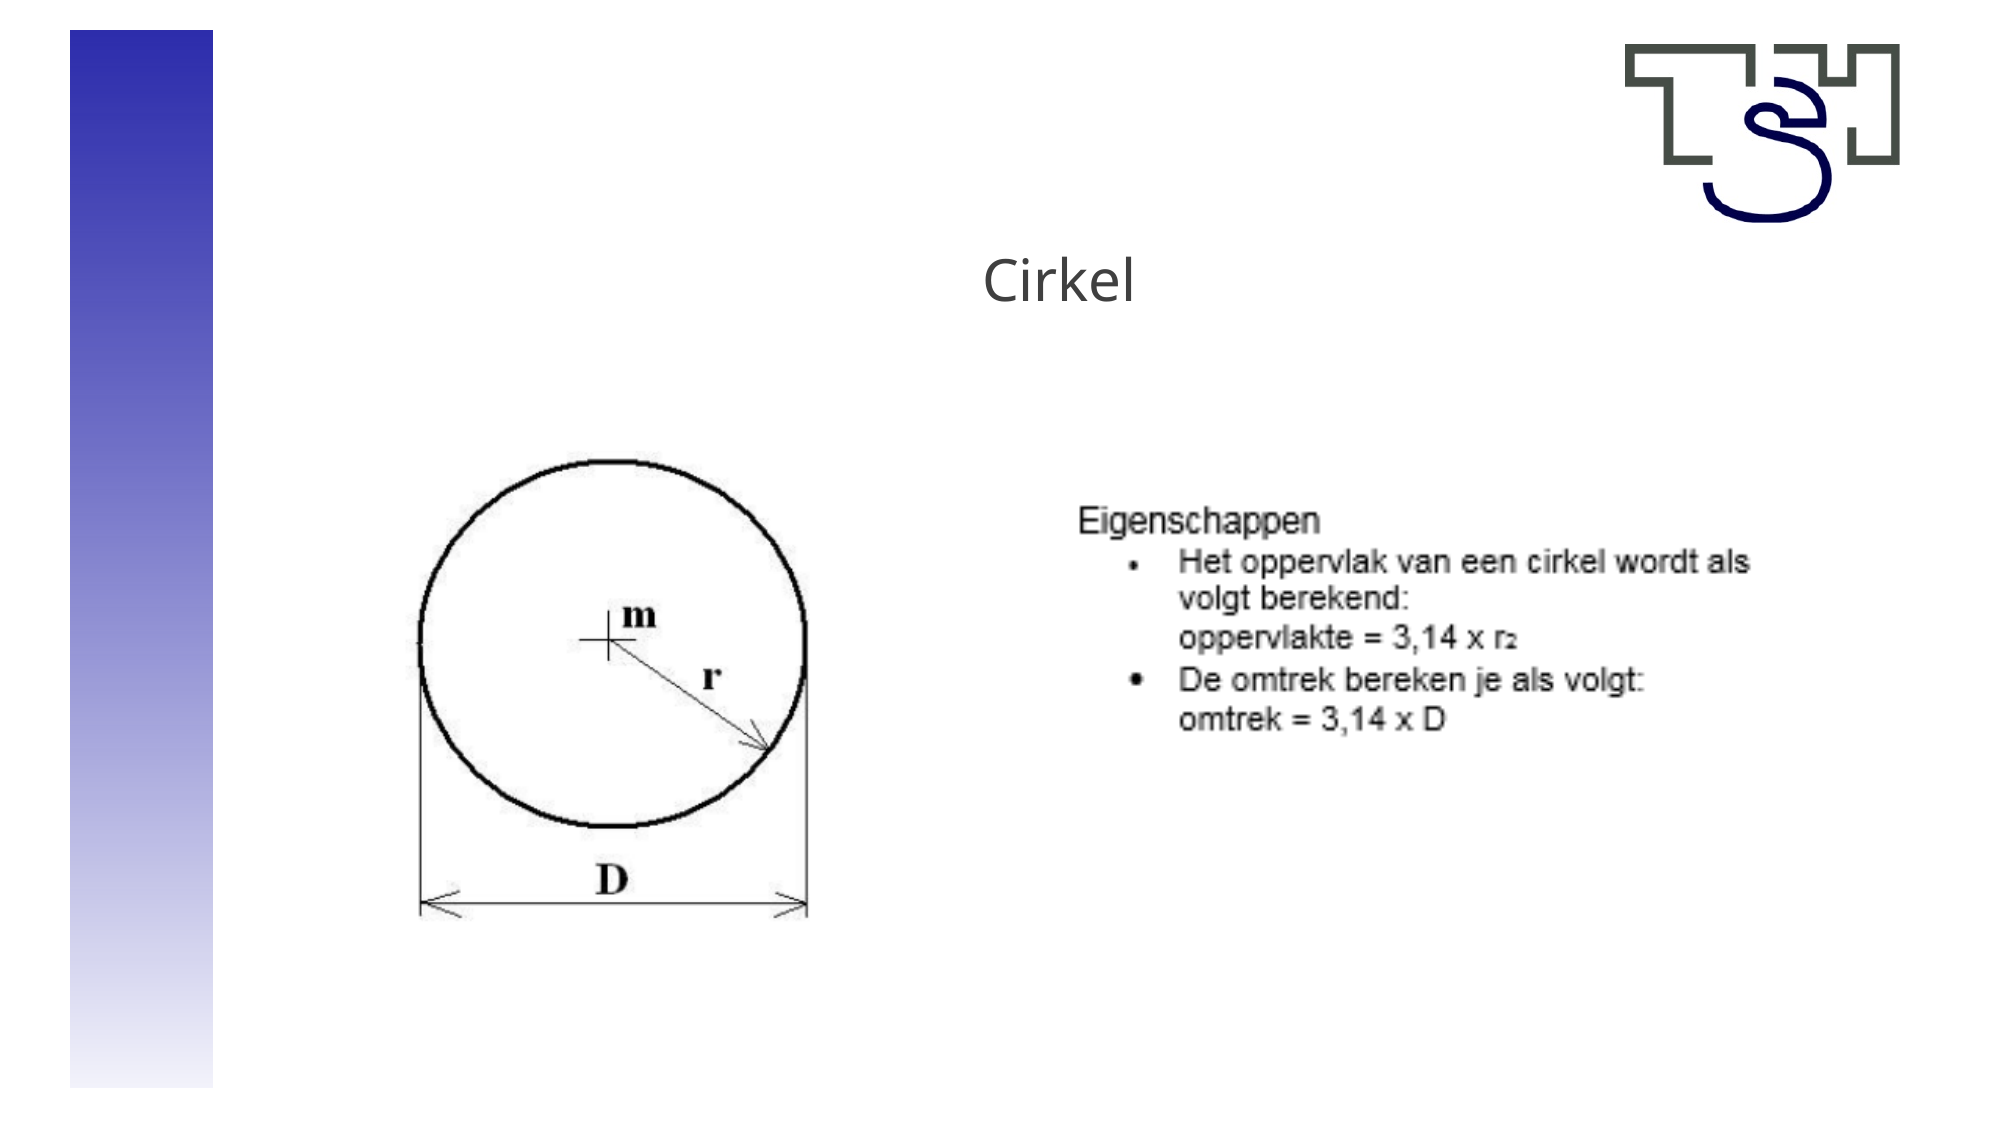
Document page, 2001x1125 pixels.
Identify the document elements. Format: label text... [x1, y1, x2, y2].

picture [1625, 44, 1900, 223]
title Cirkel [217, 184, 1887, 373]
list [392, 409, 827, 937]
picture [1051, 482, 1824, 760]
